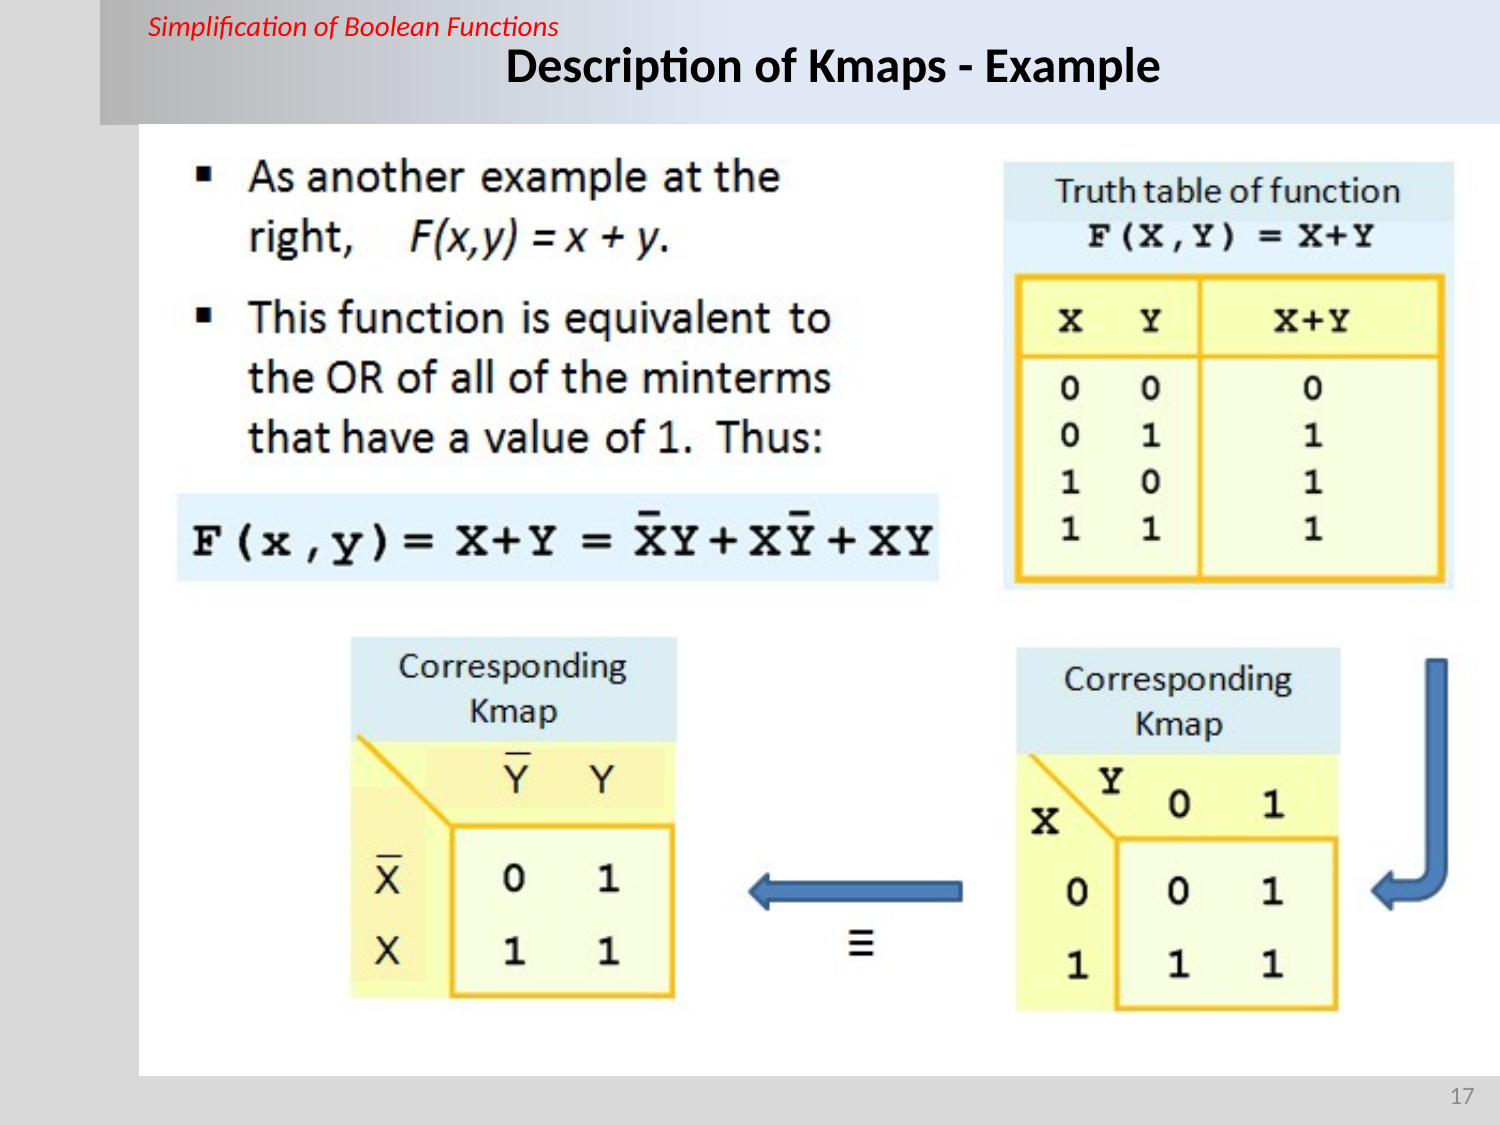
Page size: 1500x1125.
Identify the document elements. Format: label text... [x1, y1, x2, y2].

text_box Simplification of Boolean Functions [133, 0, 623, 50]
picture [139, 124, 1500, 1076]
title Description of Kmaps - Example [190, 0, 1444, 121]
